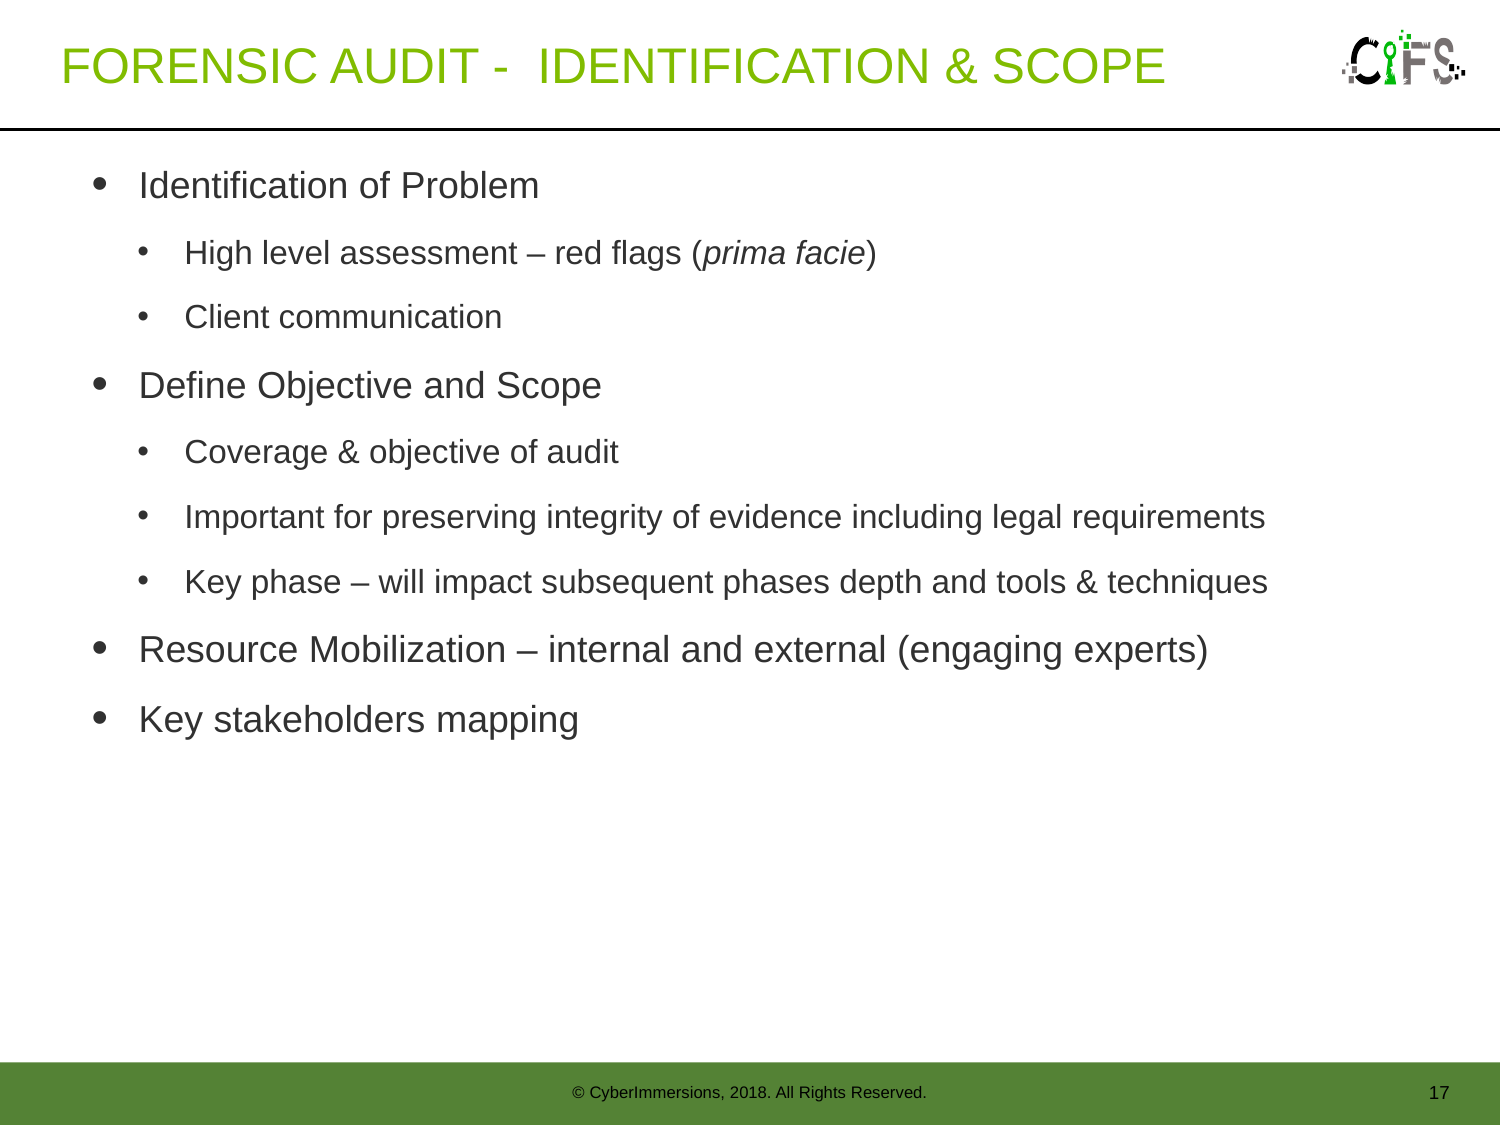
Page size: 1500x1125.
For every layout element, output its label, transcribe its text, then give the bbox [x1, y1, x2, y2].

slide_number 17 [1320, 1071, 1450, 1113]
picture [1340, 28, 1467, 87]
title Forensic Audit - Identification & Scope [60, 33, 1252, 110]
list Identification of Problem High level assessment – red flags (prima facie) Client communication Define Objective and Scope Coverage & objective of audit Important for preserving integrity of evidence including legal requirements Key phase – will impact subsequent phases depth and tools & techniques Resource Mobilization – internal and external (engaging experts) Key stakeholders mapping [53, 160, 1430, 965]
